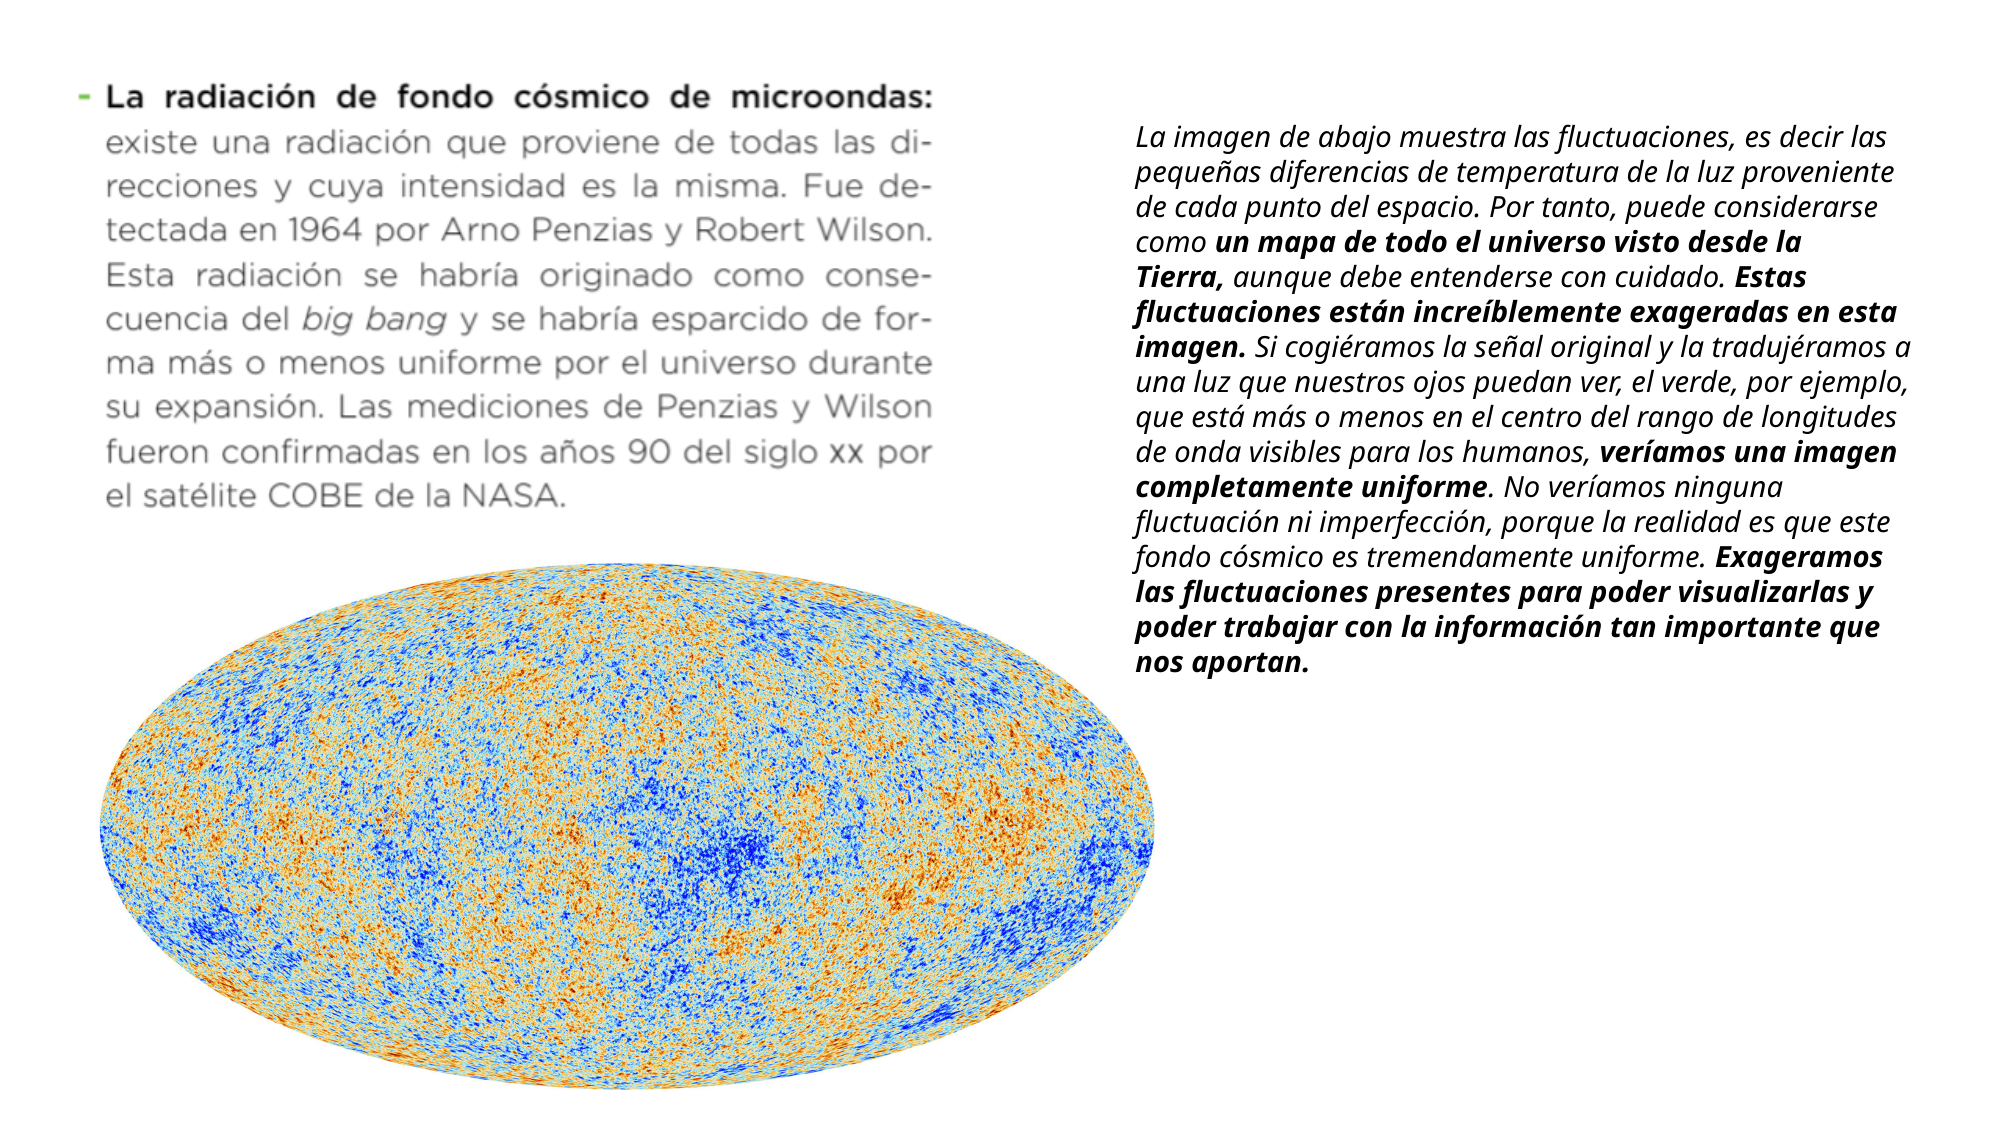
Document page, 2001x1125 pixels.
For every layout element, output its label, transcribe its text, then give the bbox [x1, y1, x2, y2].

text_box La imagen de abajo muestra las fluctuaciones, es decir las pequeñas diferencias de temperatura de la luz proveniente de cada punto del espacio. Por tanto, puede considerarse como un mapa de todo el universo visto desde la Tierra, aunque debe entenderse con cuidado. Estas fluctuaciones están increíblemente exageradas en esta imagen. Si cogiéramos la señal original y la tradujéramos a una luz que nuestros ojos puedan ver, el verde, por ejemplo, que está más o menos en el centro del rango de longitudes de onda visibles para los humanos, veríamos una imagen completamente uniforme. No veríamos ninguna fluctuación ni imperfección, porque la realidad es que este fondo cósmico es tremendamente uniforme. Exageramos las fluctuaciones presentes para poder visualizarlas y poder trabajar con la información tan importante que nos aportan. [1120, 111, 1940, 686]
picture [98, 561, 1156, 1091]
picture [59, 61, 950, 526]
